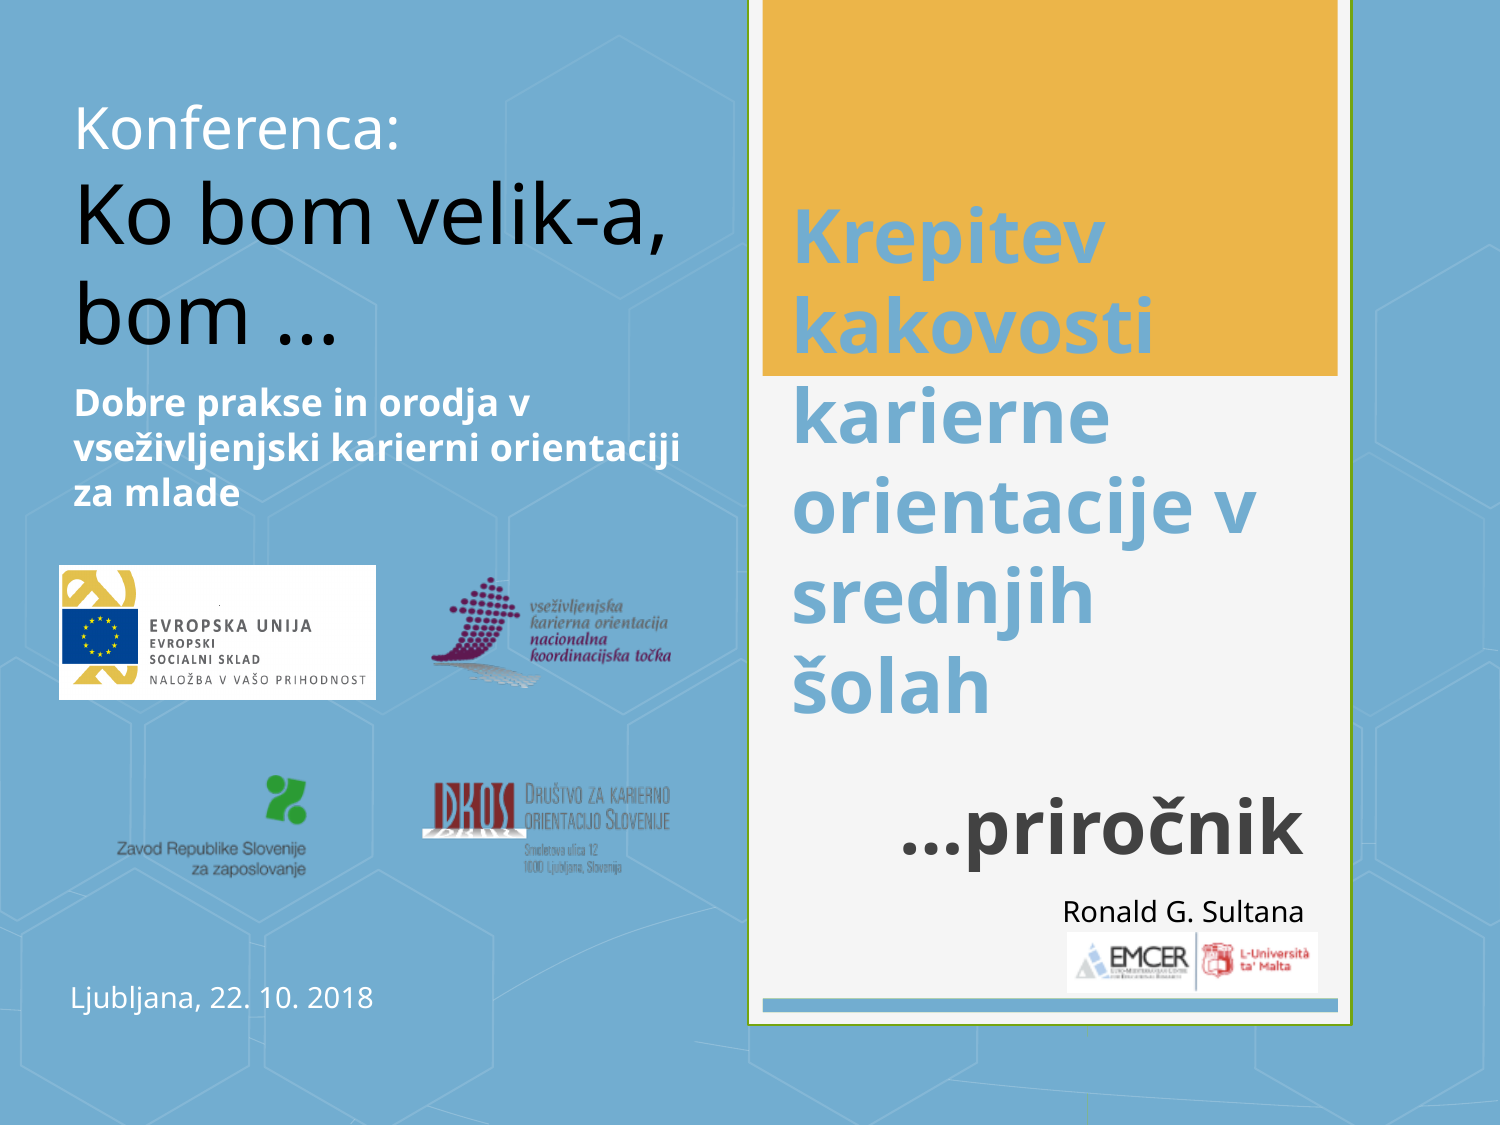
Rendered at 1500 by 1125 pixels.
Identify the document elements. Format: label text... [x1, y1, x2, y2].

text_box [58, 565, 377, 700]
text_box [895, 886, 1321, 993]
subtitle …priročnik [776, 725, 1320, 933]
picture [87, 775, 308, 887]
picture [420, 781, 671, 876]
text_box Ljubljana, 22. 10. 2018 [55, 972, 389, 1022]
title Krepitev kakovosti karierne orientacije v srednjih šolah [776, 457, 1320, 725]
text_box Dobre prakse in orodja v vseživljenjski karierni orientaciji za mlade [58, 371, 701, 612]
picture [431, 577, 671, 689]
text_box Konferenca: Ko bom velik-a, bom … [58, 83, 701, 369]
